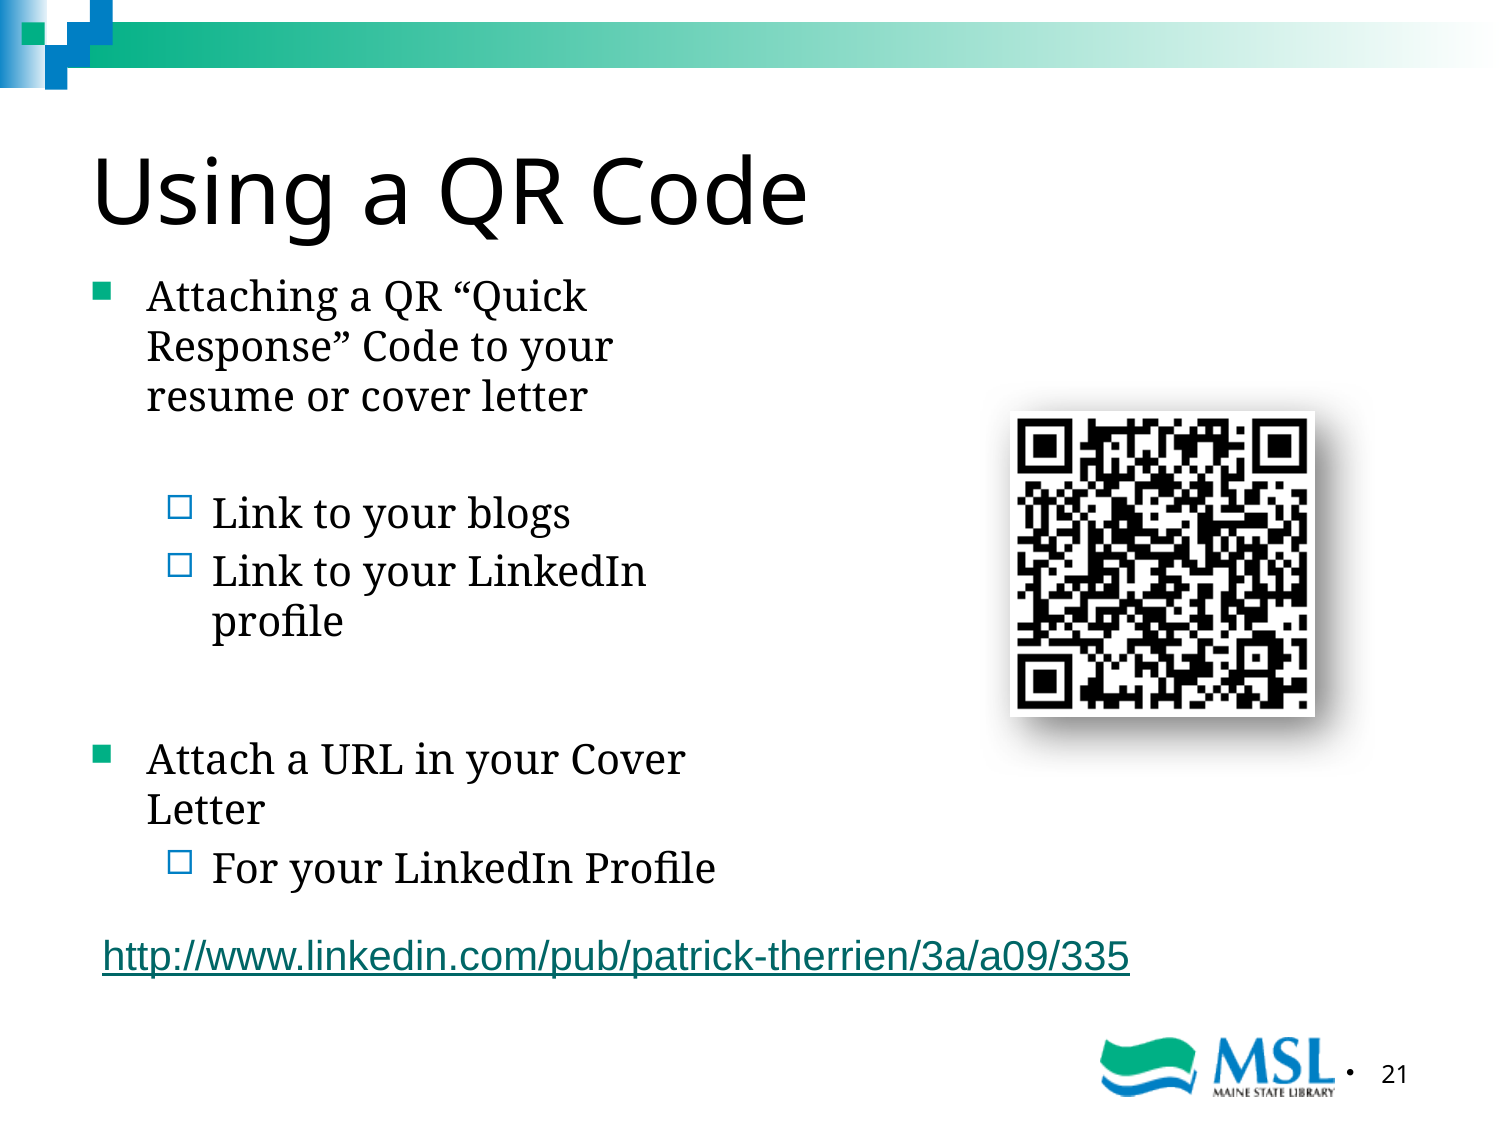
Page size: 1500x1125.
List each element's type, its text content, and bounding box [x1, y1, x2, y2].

picture [1009, 411, 1316, 717]
slide_number 21 [1074, 1024, 1426, 1101]
list Attaching a QR “Quick Response” Code to your resume or cover letter Link to your blogs Link to your LinkedIn profile Attach a URL in your Cover Letter For your LinkedIn Profile [74, 262, 738, 901]
title Using a QR Code [74, 74, 1426, 301]
text_box http://www.linkedin.com/pub/patrick-therrien/3a/a09/335 [87, 921, 1163, 987]
